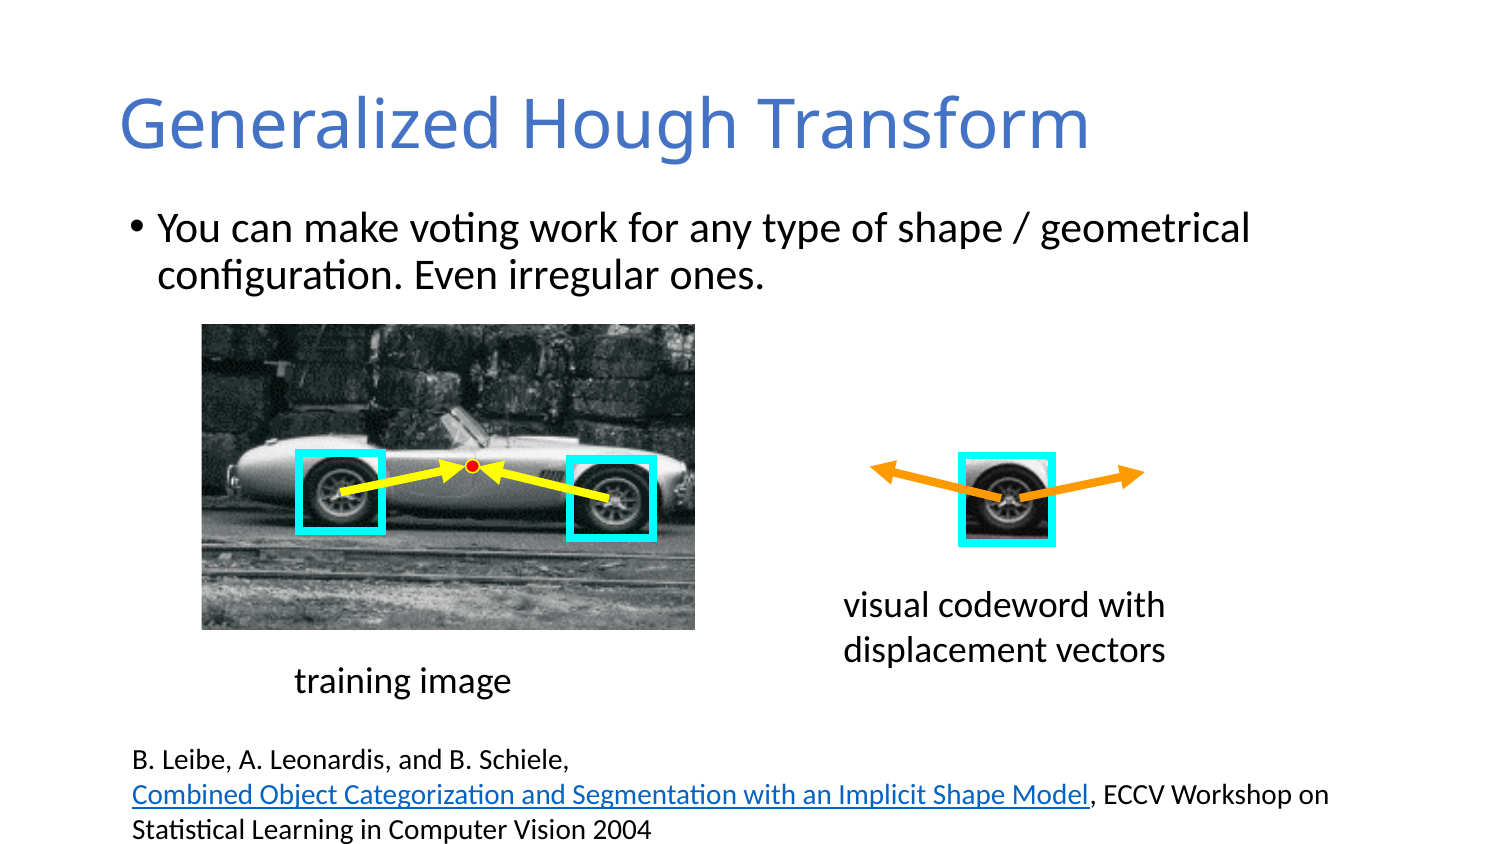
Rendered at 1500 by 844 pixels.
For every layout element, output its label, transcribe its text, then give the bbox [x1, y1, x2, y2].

title Generalized Hough Transform [103, 45, 1397, 208]
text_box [201, 324, 695, 688]
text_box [869, 459, 1145, 642]
text_box B. Leibe, A. Leonardis, and B. Schiele, Combined Object Categorization and Segmentation with an Implicit Shape Model, ECCV Workshop on Statistical Learning in Computer Vision 2004 [117, 733, 1383, 844]
list You can make voting work for any type of shape / geometrical configuration. Even irregular ones. [114, 196, 1450, 754]
